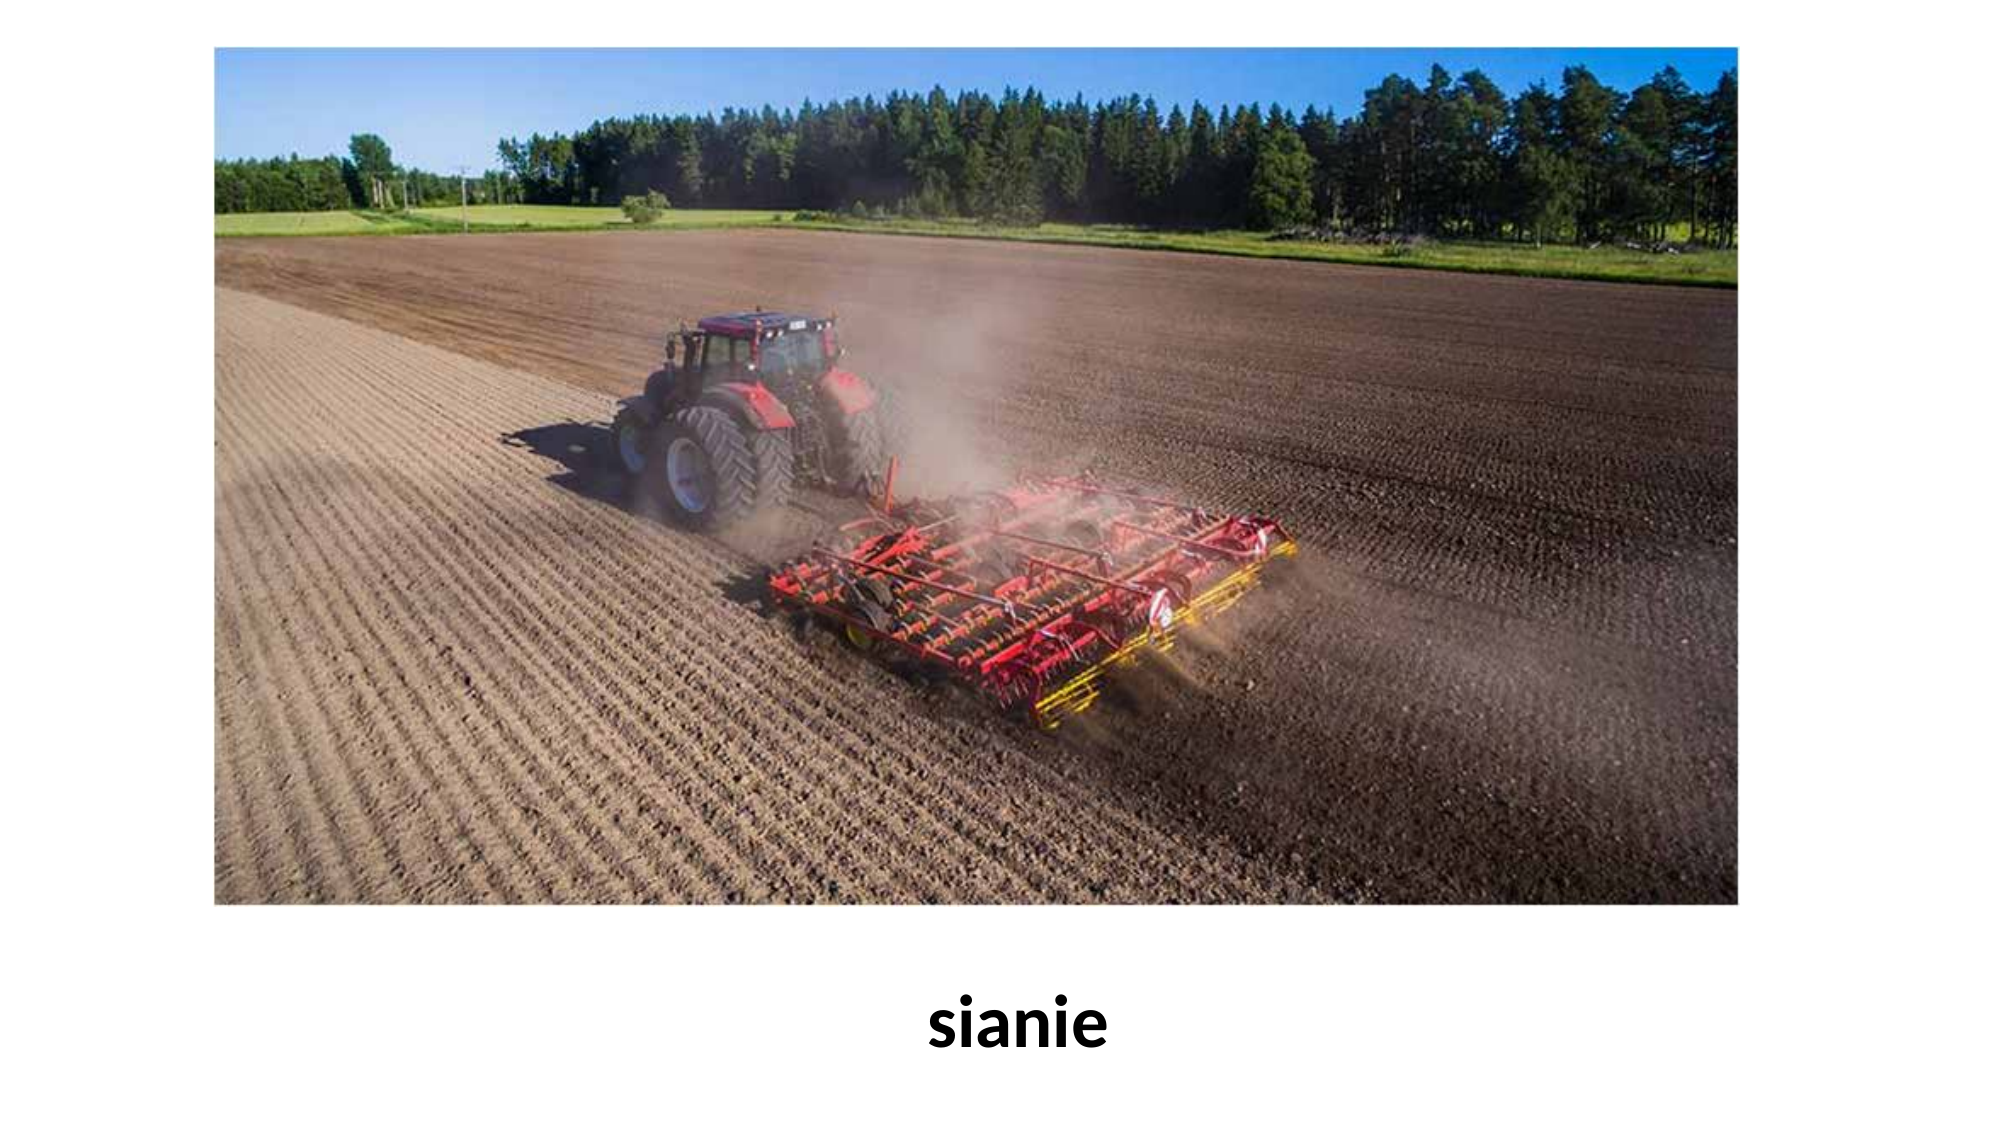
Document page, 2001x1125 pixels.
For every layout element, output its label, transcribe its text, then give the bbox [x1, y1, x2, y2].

picture [213, 46, 1740, 907]
text_box sianie [585, 965, 1469, 1071]
